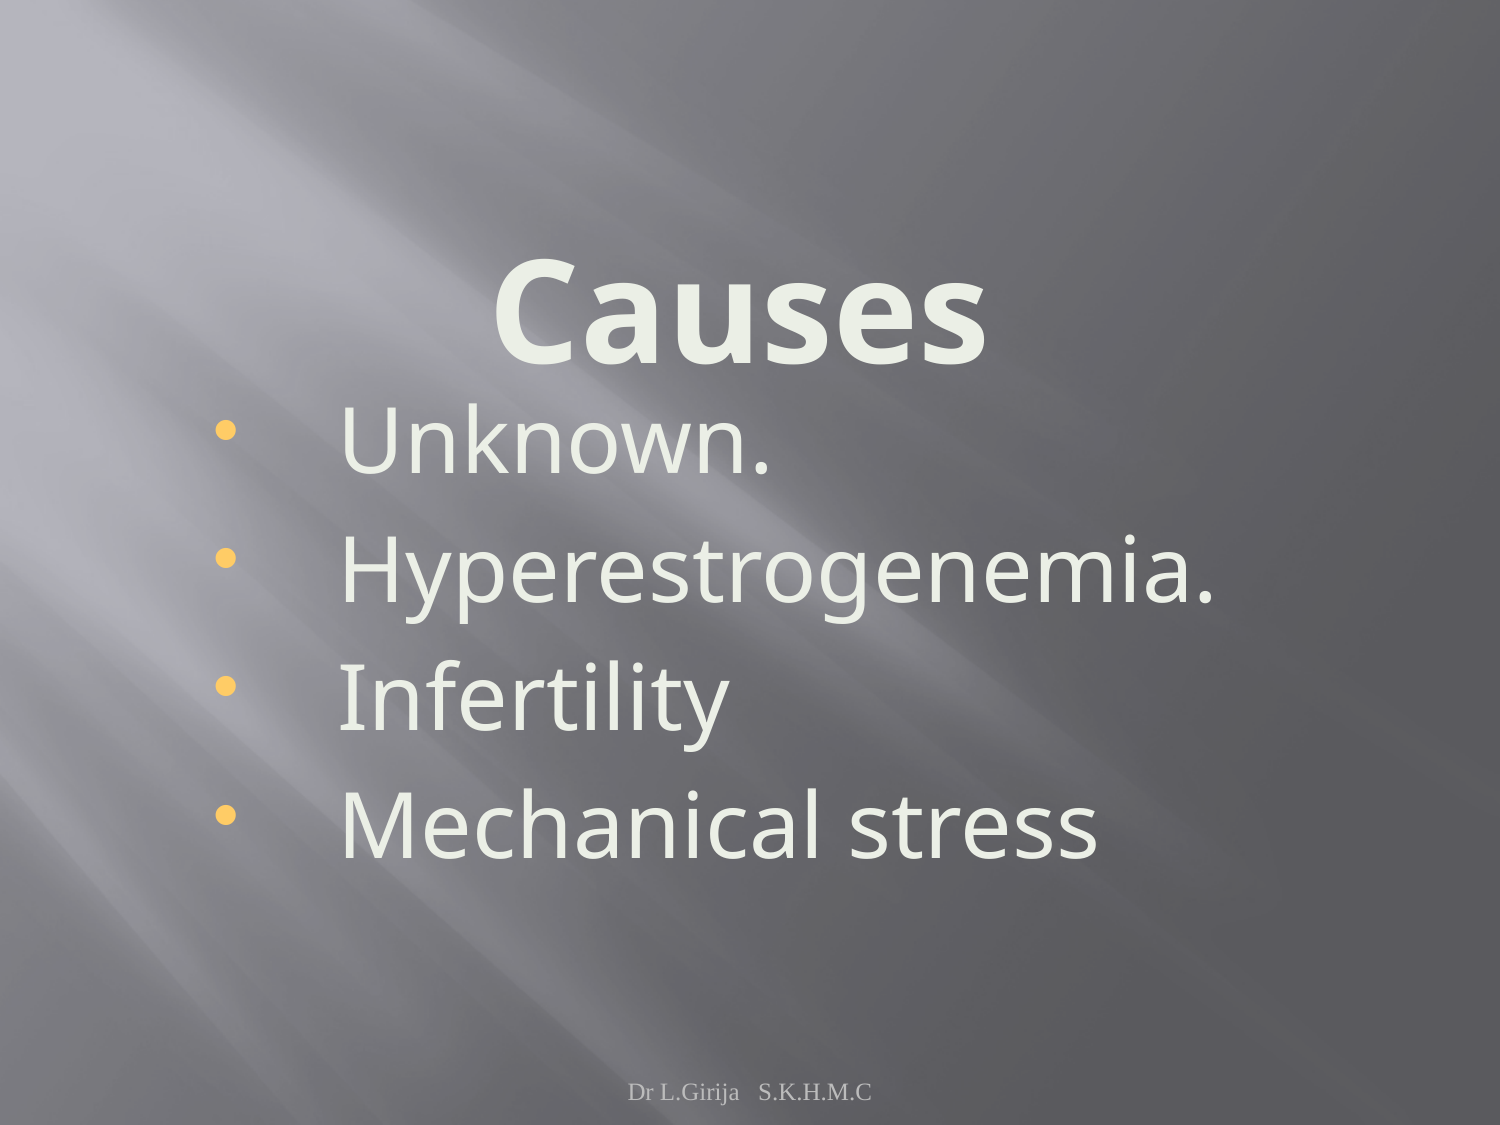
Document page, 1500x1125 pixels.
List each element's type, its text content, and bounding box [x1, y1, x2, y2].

footer Dr L.Girija S.K.H.M.C [512, 1052, 988, 1113]
title Causes [134, 212, 1366, 400]
list Unknown. Hyperestrogenemia. Infertility Mechanical stress [187, 375, 1363, 938]
